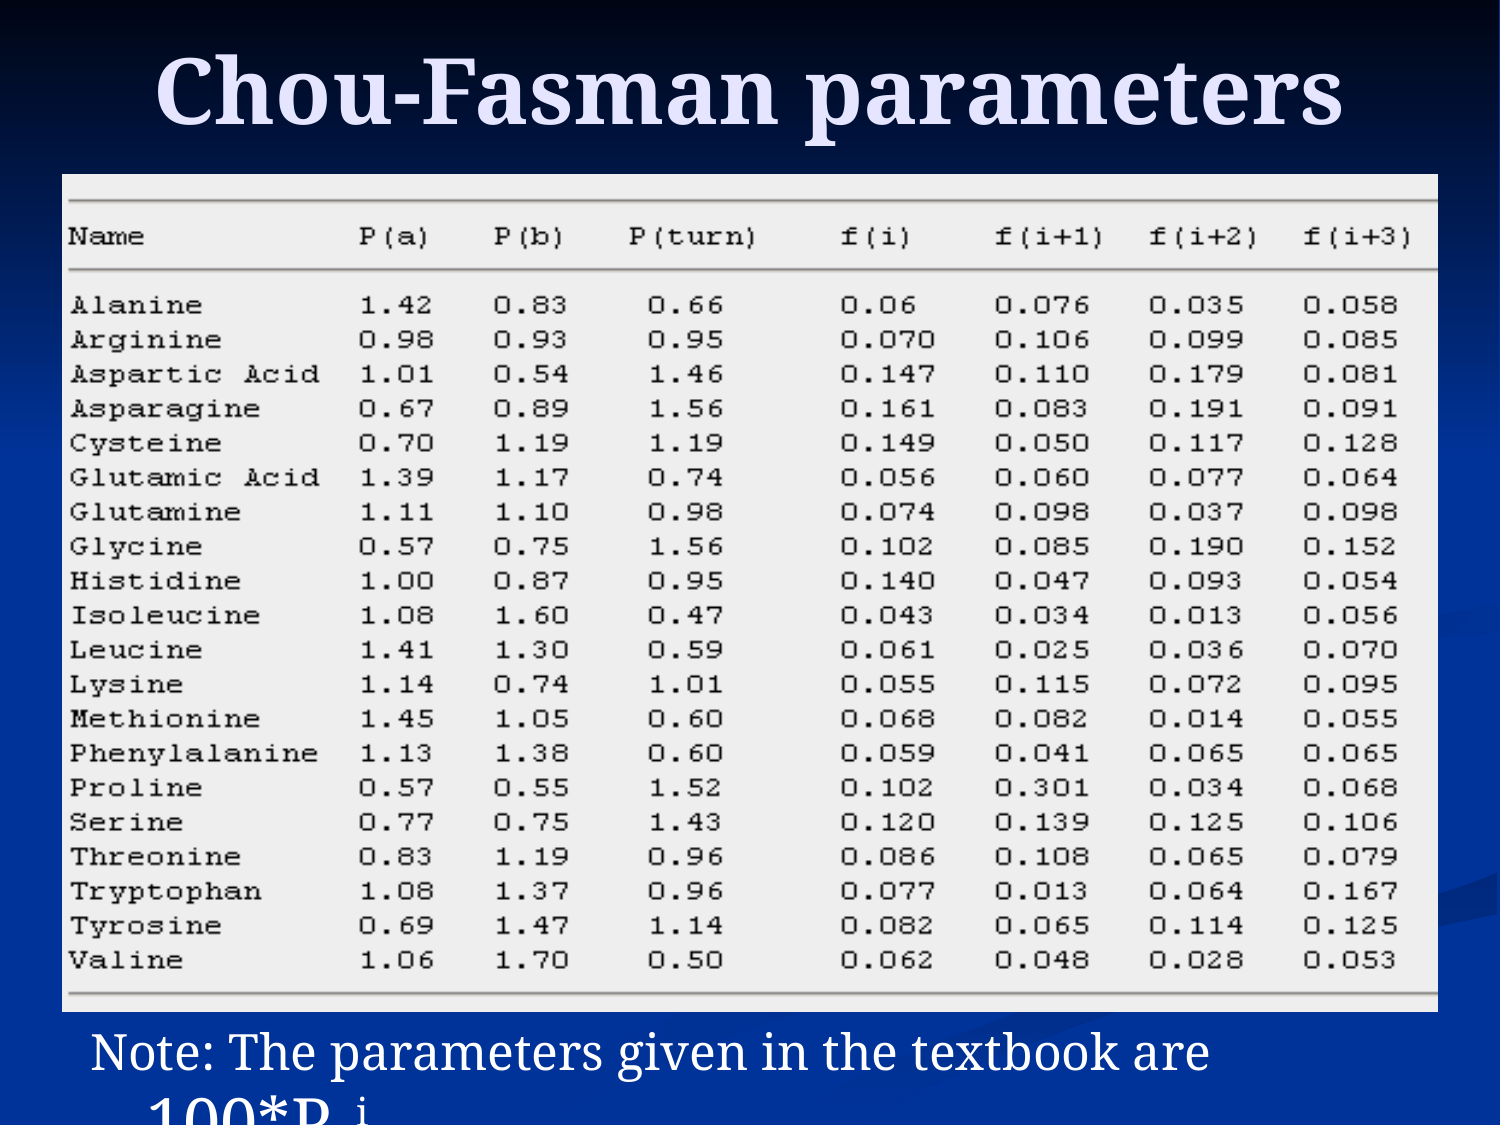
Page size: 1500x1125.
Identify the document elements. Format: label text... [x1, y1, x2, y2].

title Chou-Fasman parameters [74, 24, 1426, 151]
list Note: The parameters given in the textbook are 100*Pi [74, 1018, 1438, 1101]
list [62, 174, 1438, 1012]
